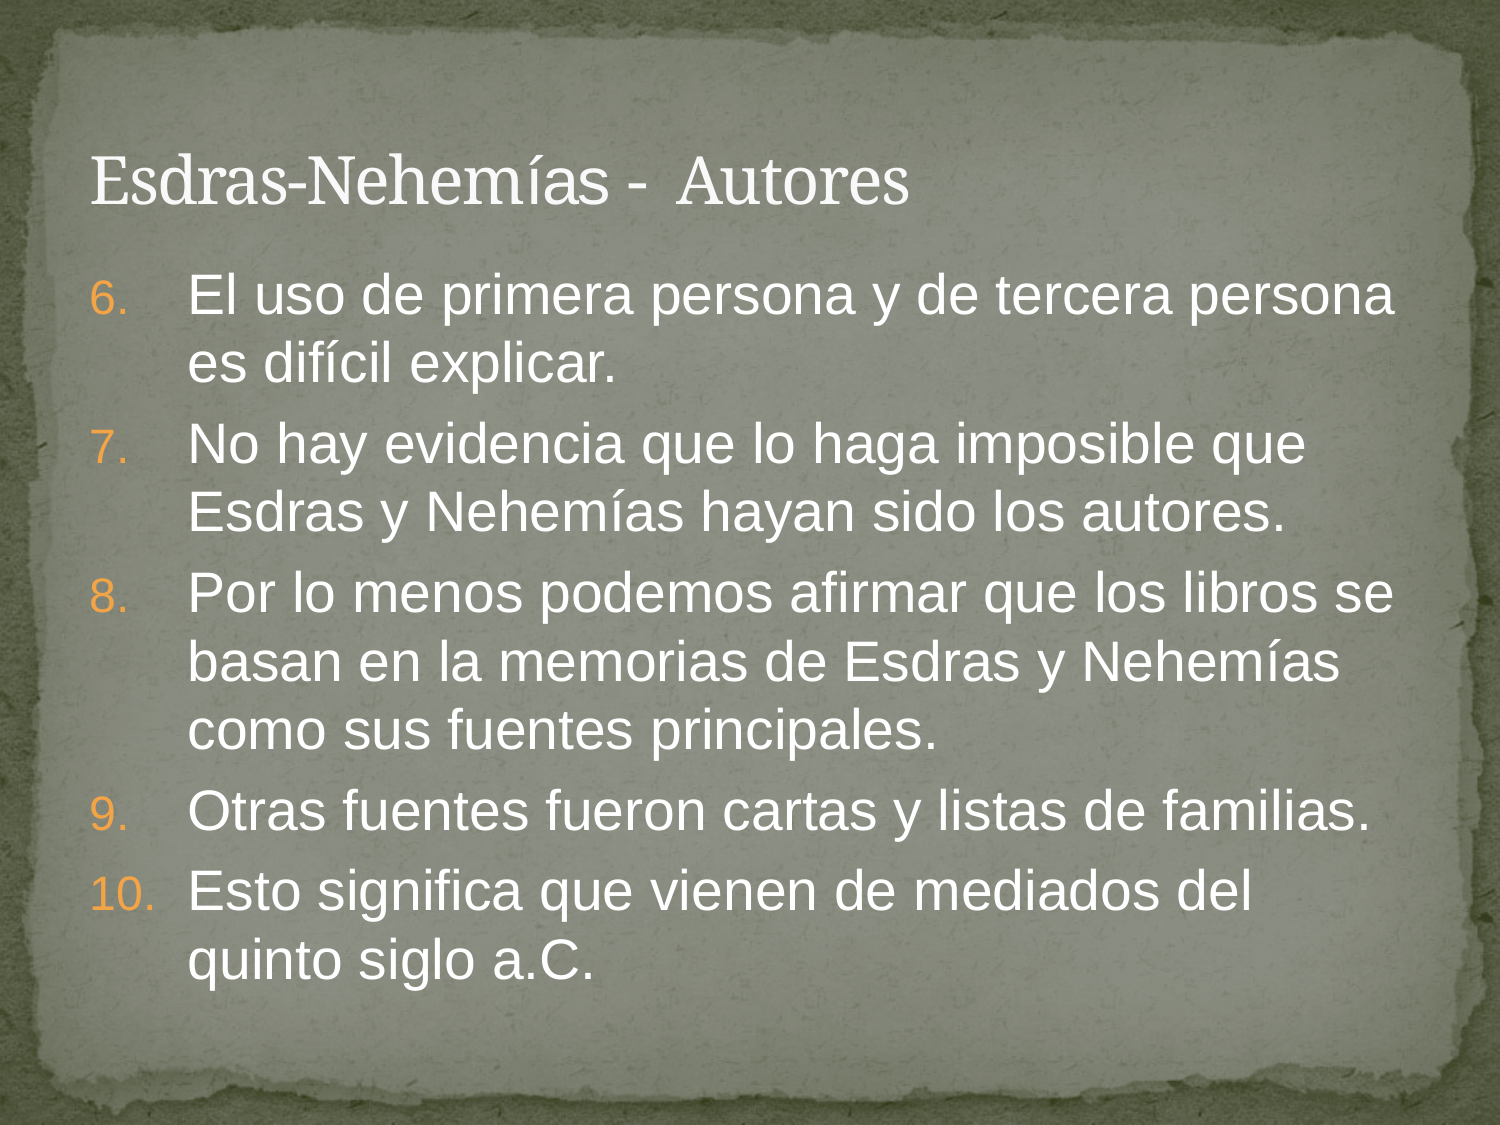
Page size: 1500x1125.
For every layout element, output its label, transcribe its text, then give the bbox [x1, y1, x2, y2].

title Esdras-Nehemías - Autores [74, 24, 1425, 225]
list El uso de primera persona y de tercera persona es difícil explicar. No hay evidencia que lo haga imposible que Esdras y Nehemías hayan sido los autores. Por lo menos podemos afirmar que los libros se basan en la memorias de Esdras y Nehemías como sus fuentes principales. Otras fuentes fueron cartas y listas de familias. Esto significa que vienen de mediados del quinto siglo a.C. [75, 249, 1425, 1000]
